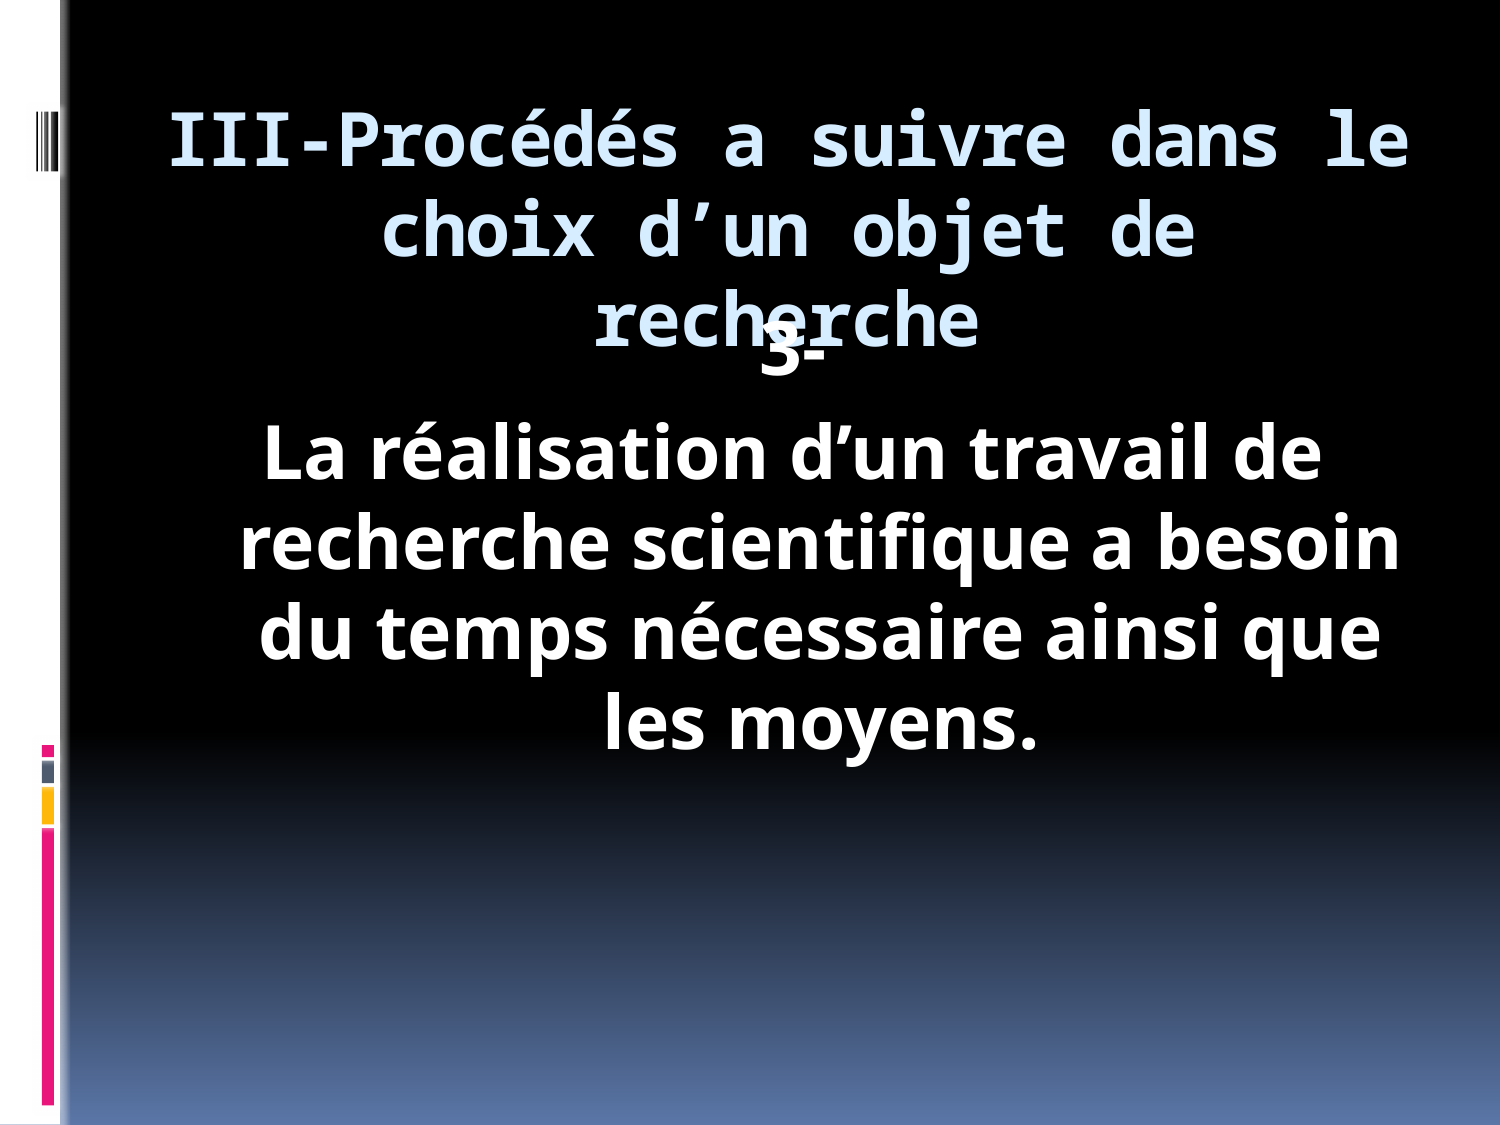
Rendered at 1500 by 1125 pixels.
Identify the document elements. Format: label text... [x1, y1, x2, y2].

list 3- La réalisation d’un travail de recherche scientifique a besoin du temps nécessaire ainsi que les moyens. [150, 292, 1425, 1043]
title III-Procédés a suivre dans le choix d’un objet de recherche [150, 83, 1425, 234]
